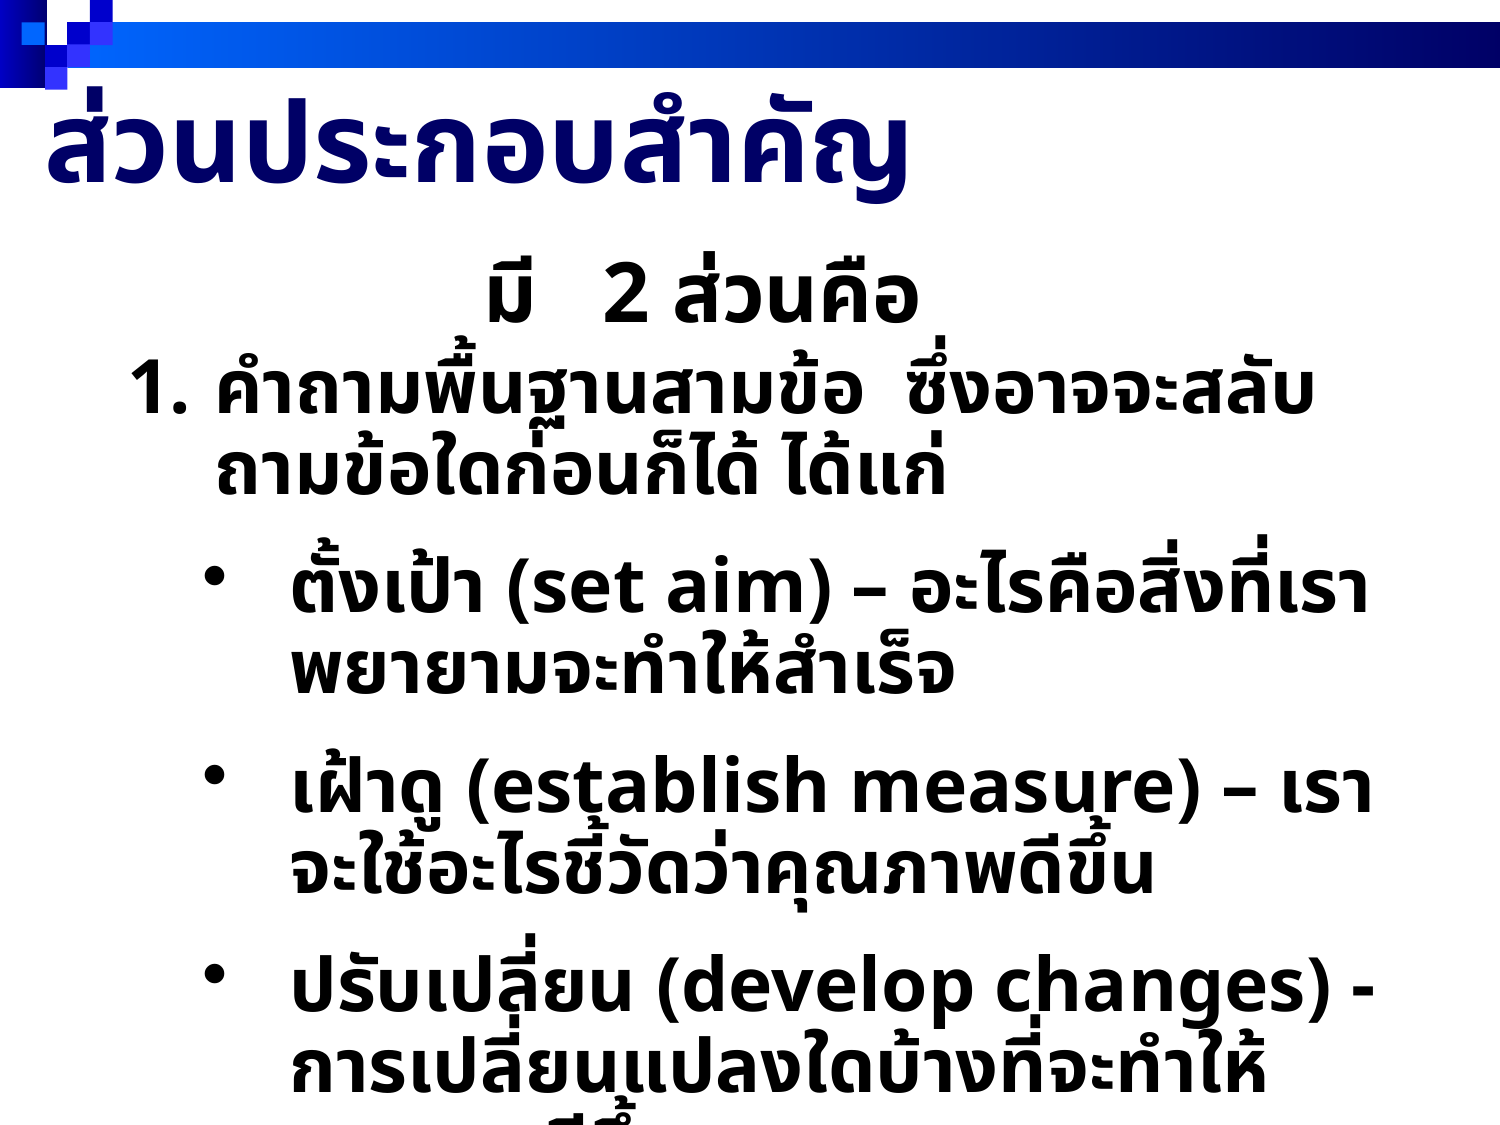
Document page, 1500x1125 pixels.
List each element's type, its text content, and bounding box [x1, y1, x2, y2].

text_box คำถามพื้นฐานสามข้อ ซึ่งอาจจะสลับถามข้อใดก่อนก็ได้ ได้แก่ ตั้งเป้า (set aim) – อะไรคือสิ่งที่เราพยายามจะทำให้สำเร็จ เฝ้าดู (establish measure) – เราจะใช้อะไรชี้วัดว่าคุณภาพดีขึ้น ปรับเปลี่ยน (develop changes) - การเปลี่ยนแปลงใดบ้างที่จะทำให้คุณภาพดีขึ้น [112, 341, 1436, 1125]
text_box มี 2 ส่วนคือ [348, 231, 1057, 347]
title ส่วนประกอบสำคัญ [0, 54, 1500, 221]
